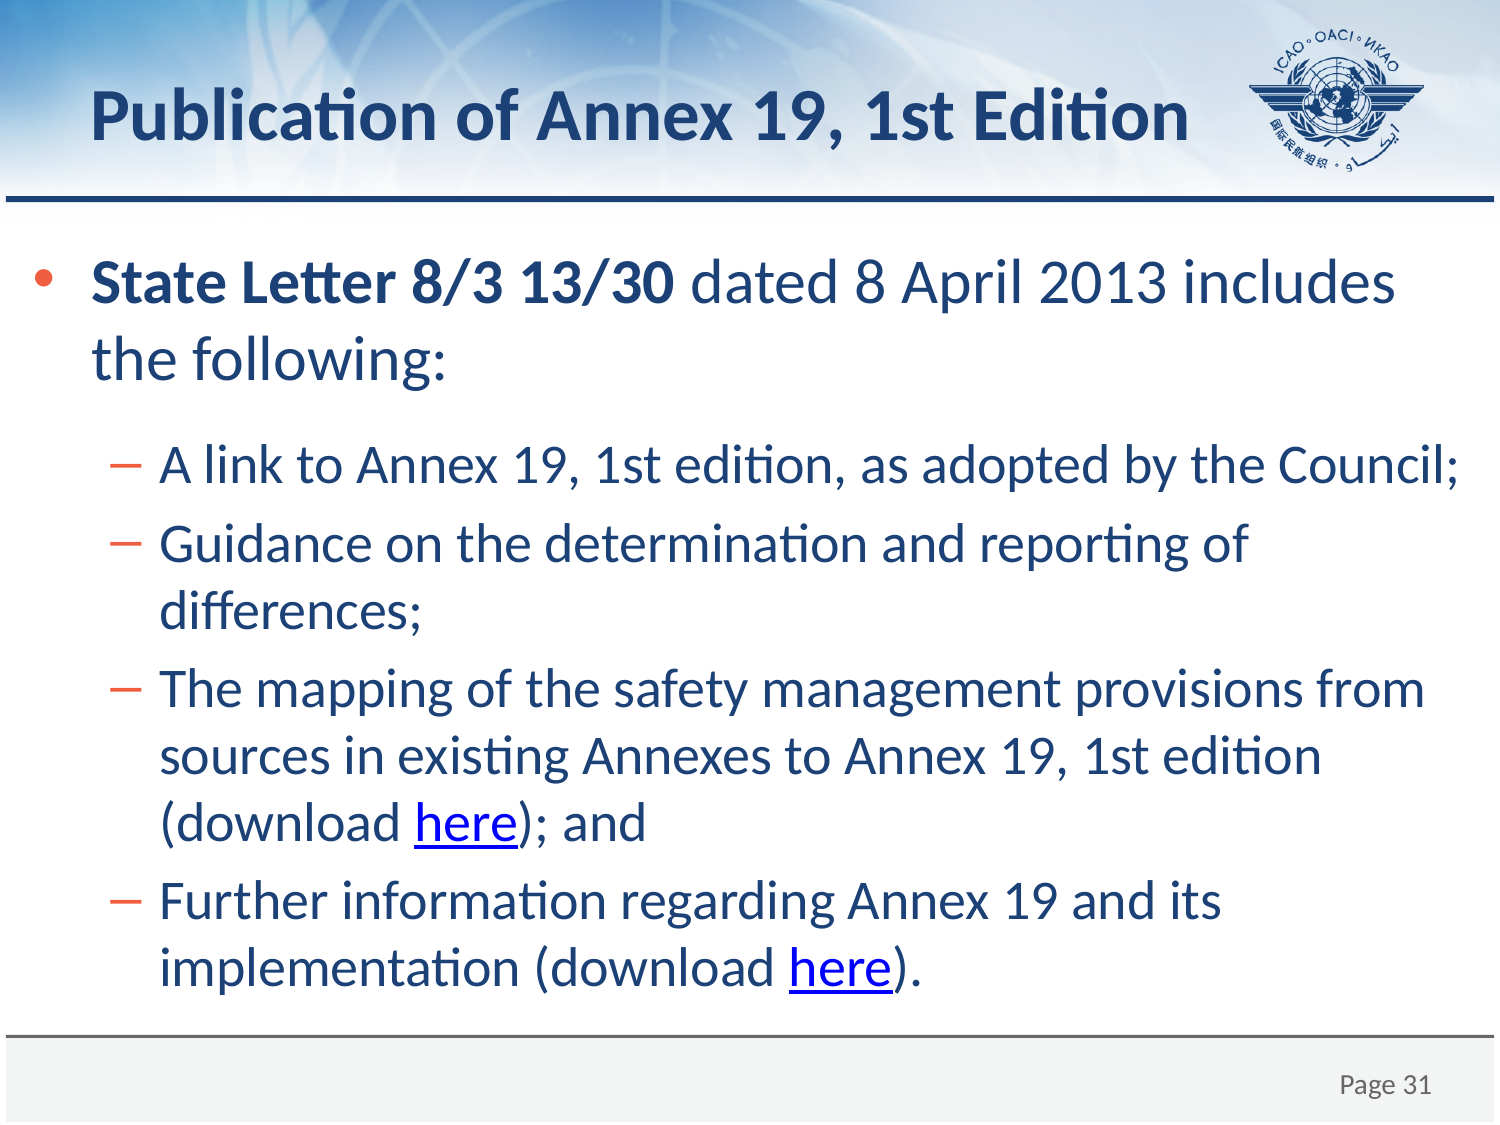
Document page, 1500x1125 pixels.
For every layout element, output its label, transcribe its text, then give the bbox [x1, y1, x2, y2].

picture [0, 0, 1500, 220]
list State Letter 8/3 13/30 dated 8 April 2013 includes the following: A link to Annex 19, 1st edition, as adopted by the Council; Guidance on the determination and reporting of differences; The mapping of the safety management provisions from sources in existing Annexes to Annex 19, 1st edition (download here); and Further information regarding Annex 19 and its implementation (download here). [17, 231, 1483, 1024]
title Publication of Annex 19, 1st Edition [75, 16, 1425, 204]
